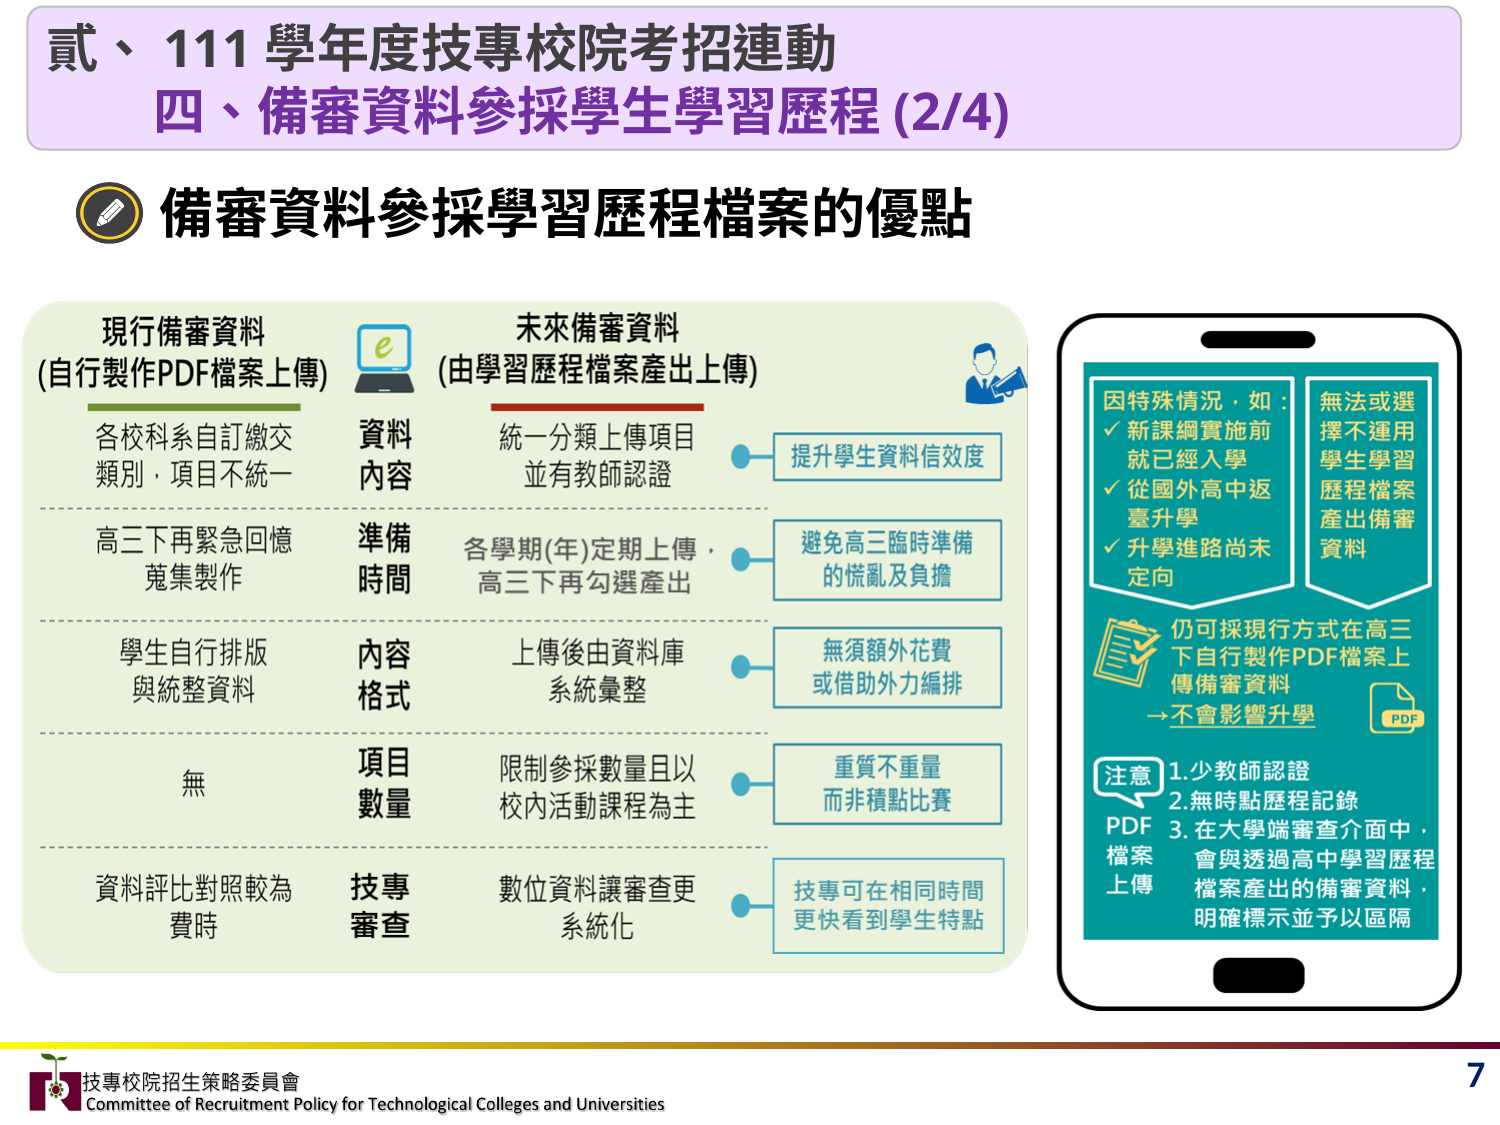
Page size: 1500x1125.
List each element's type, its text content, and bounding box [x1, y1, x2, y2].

list 備審資料參採學習歷程檔案的優點 [144, 163, 1349, 268]
text_box 貳、111學年度技專校院考招連動 四、備審資料參採學生學習歷程(2/4) [26, 5, 1463, 151]
picture [20, 297, 1472, 1011]
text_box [77, 184, 141, 242]
picture [29, 1052, 668, 1118]
